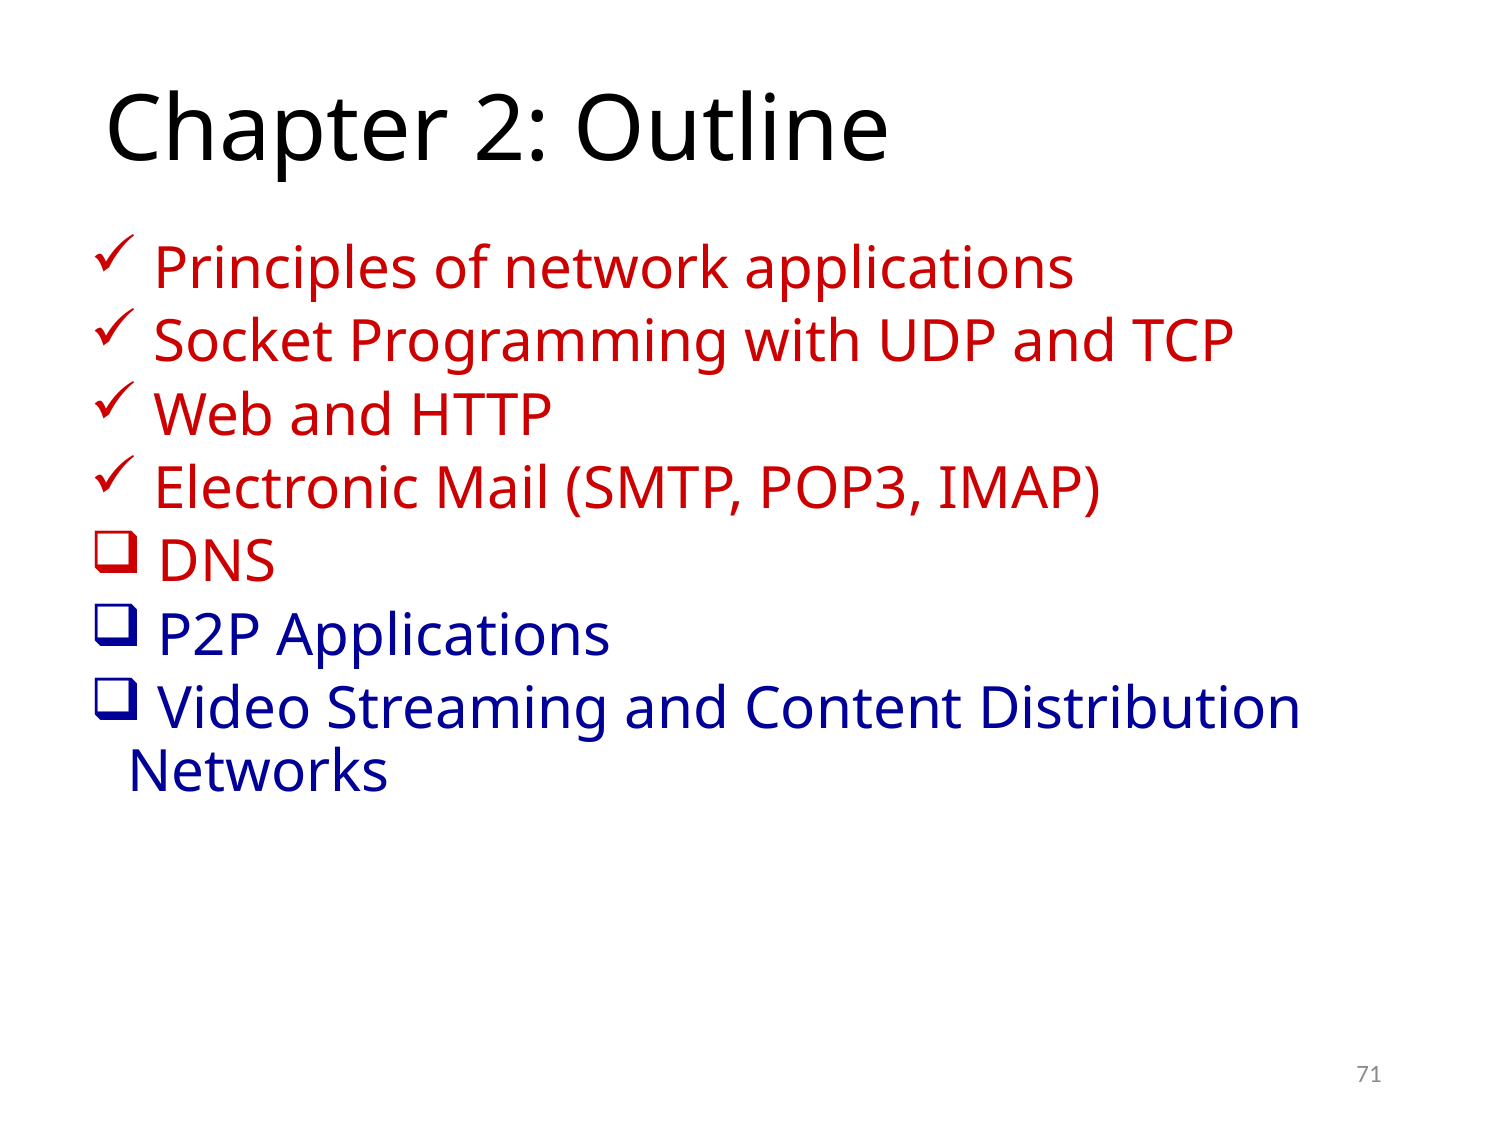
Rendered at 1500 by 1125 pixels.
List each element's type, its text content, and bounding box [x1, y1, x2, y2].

slide_number 71 [1059, 1042, 1397, 1103]
title Chapter 2: Outline [89, 37, 1365, 225]
list Principles of network applications Socket Programming with UDP and TCP Web and HTTP Electronic Mail (SMTP, POP3, IMAP) DNS P2P Applications Video Streaming and Content Distribution Networks [0, 230, 1500, 994]
